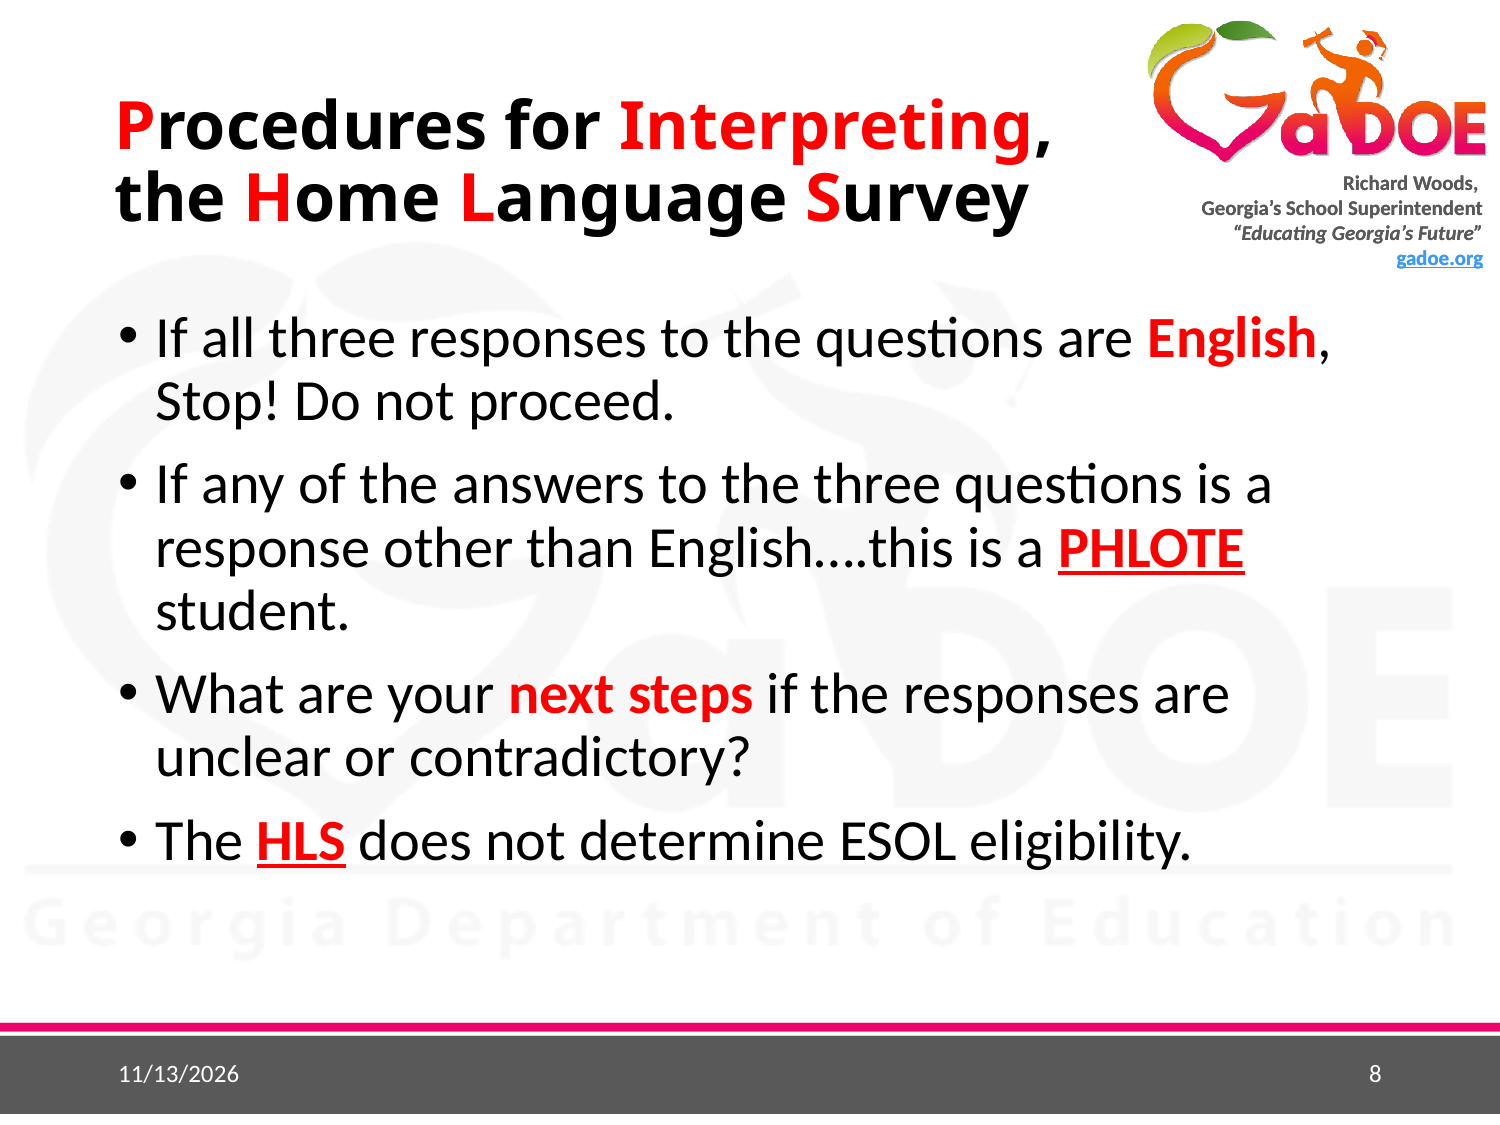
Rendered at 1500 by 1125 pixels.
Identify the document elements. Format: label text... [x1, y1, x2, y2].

picture [19, 235, 1473, 980]
slide_number 8 [1059, 1042, 1397, 1103]
title Procedures for Interpreting, the Home Language Survey [99, 54, 1136, 273]
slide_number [103, 1042, 441, 1103]
picture [1135, 8, 1499, 164]
list If all three responses to the questions are English, Stop! Do not proceed. If any of the answers to the three questions is a response other than English….this is a PHLOTE student. What are your next steps if the responses are unclear or contradictory? The HLS does not determine ESOL eligibility. [103, 299, 1397, 1014]
